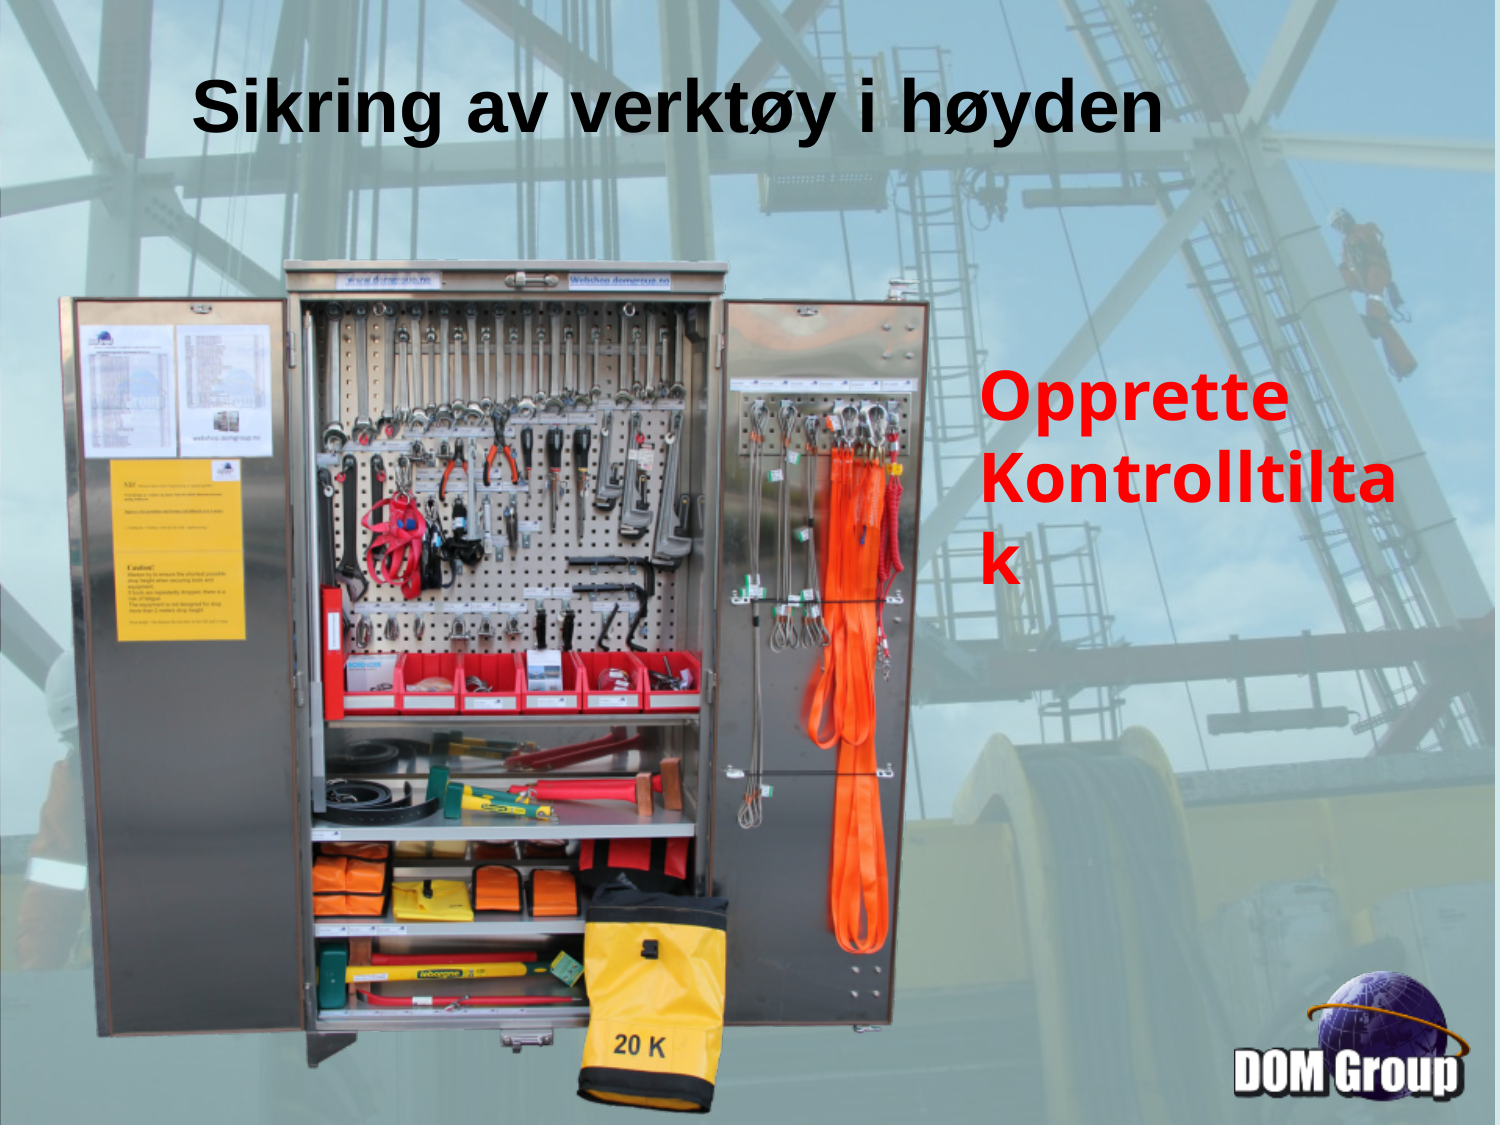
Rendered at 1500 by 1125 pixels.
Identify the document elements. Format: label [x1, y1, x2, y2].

picture [0, 0, 1495, 1125]
text_box [1495, 0, 1500, 1125]
